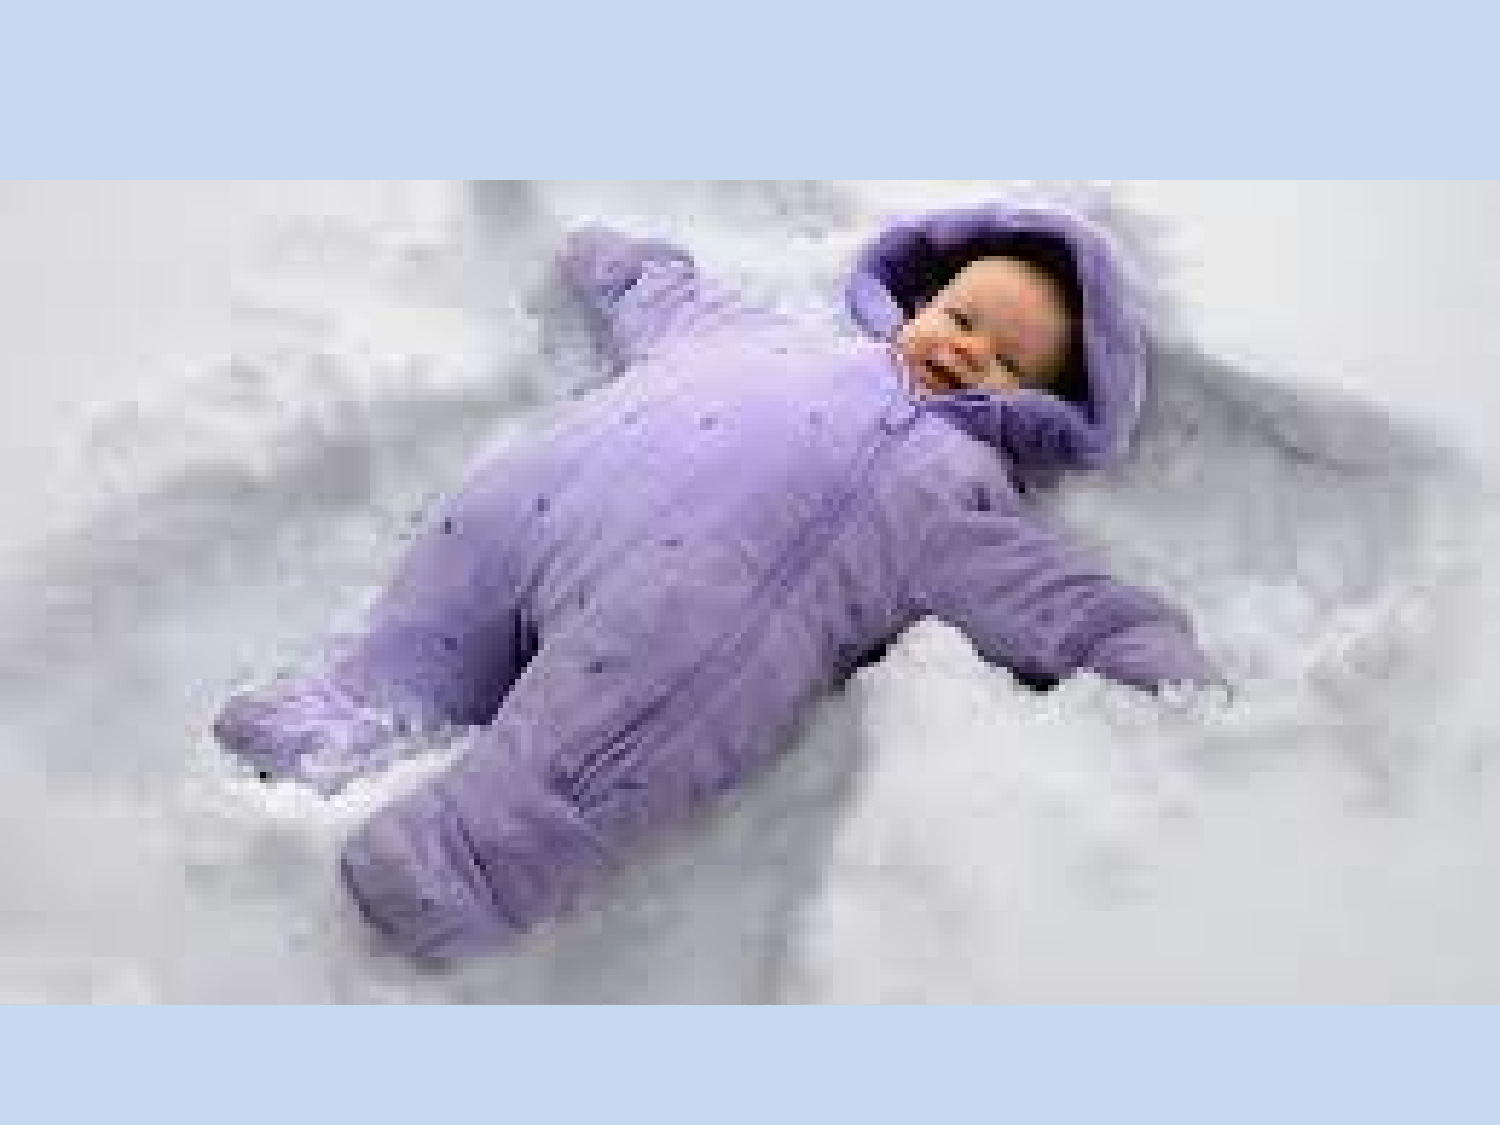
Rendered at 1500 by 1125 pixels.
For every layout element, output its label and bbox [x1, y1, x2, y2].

list [0, 179, 1500, 1006]
